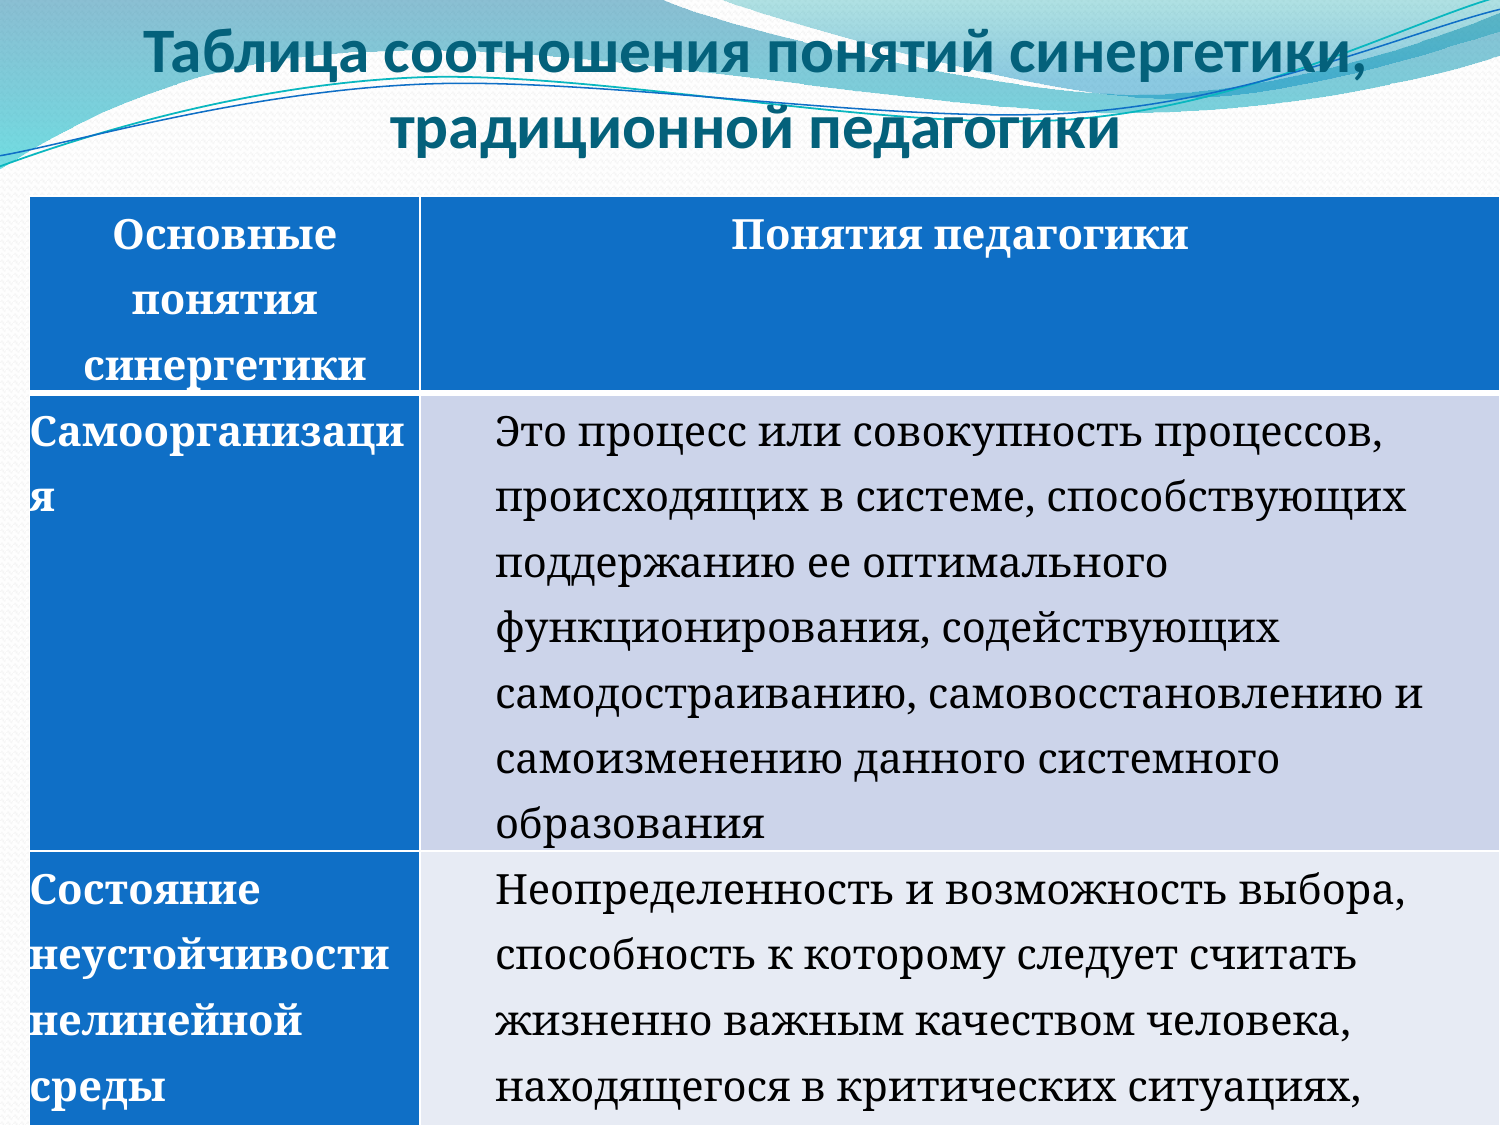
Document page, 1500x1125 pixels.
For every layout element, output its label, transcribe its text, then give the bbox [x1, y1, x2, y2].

table_cell Самоорганизация [30, 396, 419, 850]
table_cell Состояние неустойчивости нелинейной среды [30, 852, 419, 1125]
title Таблица соотношения понятий синергетики, традиционной педагогики [75, 0, 1438, 161]
text_box [74, 408, 1500, 484]
table_cell Это процесс или совокупность процессов, происходящих в системе, способствующих поддержанию ее оптимального функционирования, содействующих самодостраиванию, самовосстановлению и самоизменению данного системного образования [421, 484, 1499, 850]
table_cell Неопределенность и возможность выбора, способность к которому следует считать жизненно важным качеством человека, находящегося в критических ситуациях, аномальных условиях существования и выживания [421, 852, 1499, 1125]
table_header Понятия педагогики [421, 197, 1499, 390]
table_header Основные понятия синергетики [30, 197, 419, 390]
table_cell Это процесс или совокупность процессов, происходящих в системе, способствующих поддержанию ее оптимального функционирования, содействующих самодостраиванию, самовосстановлению и самоизменению данного системного образования [421, 396, 1499, 408]
